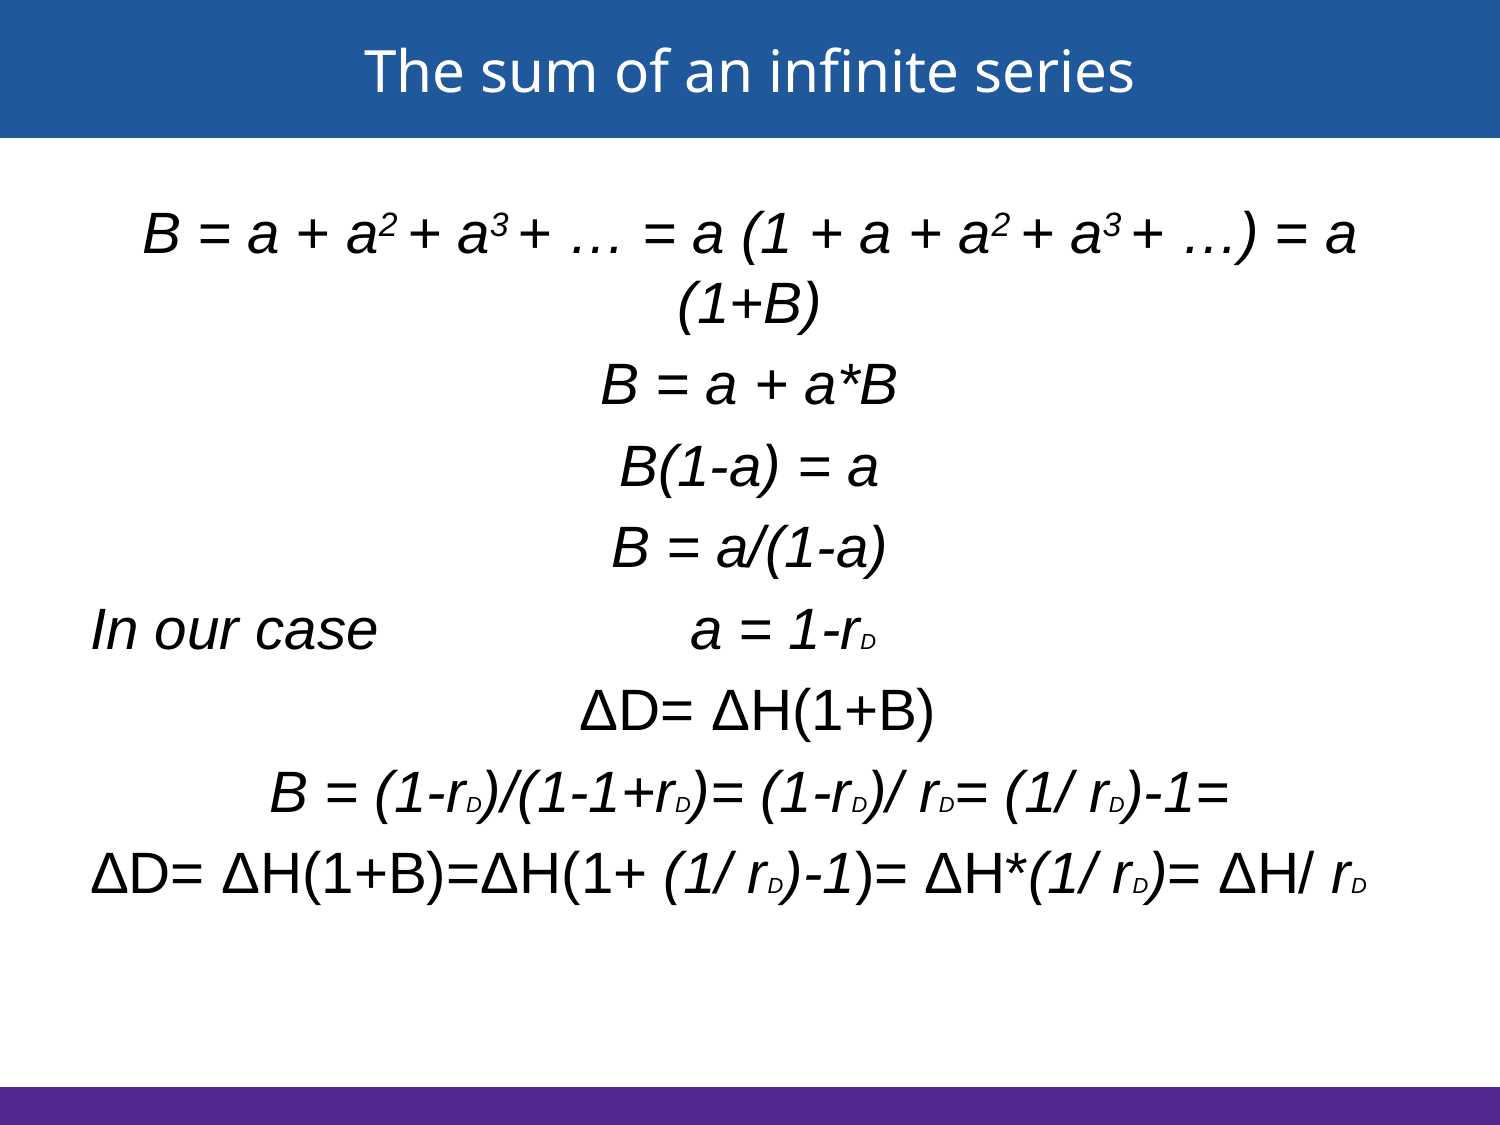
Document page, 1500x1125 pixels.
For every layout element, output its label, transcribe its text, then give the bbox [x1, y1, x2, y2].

list B = a + a2 + a3 + … = a (1 + a + a2 + a3 + …) = a (1+B) B = a + a*B B(1-a) = a B = a/(1-a) In our case a = 1-rD ΔD= ΔH(1+B) B = (1-rD)/(1-1+rD)= (1-rD)/ rD= (1/ rD)-1= ΔD= ΔH(1+B)=ΔH(1+ (1/ rD)-1)= ΔH*(1/ rD)= ΔH/ rD [75, 187, 1425, 930]
title The sum of an infinite series [0, 0, 1500, 138]
